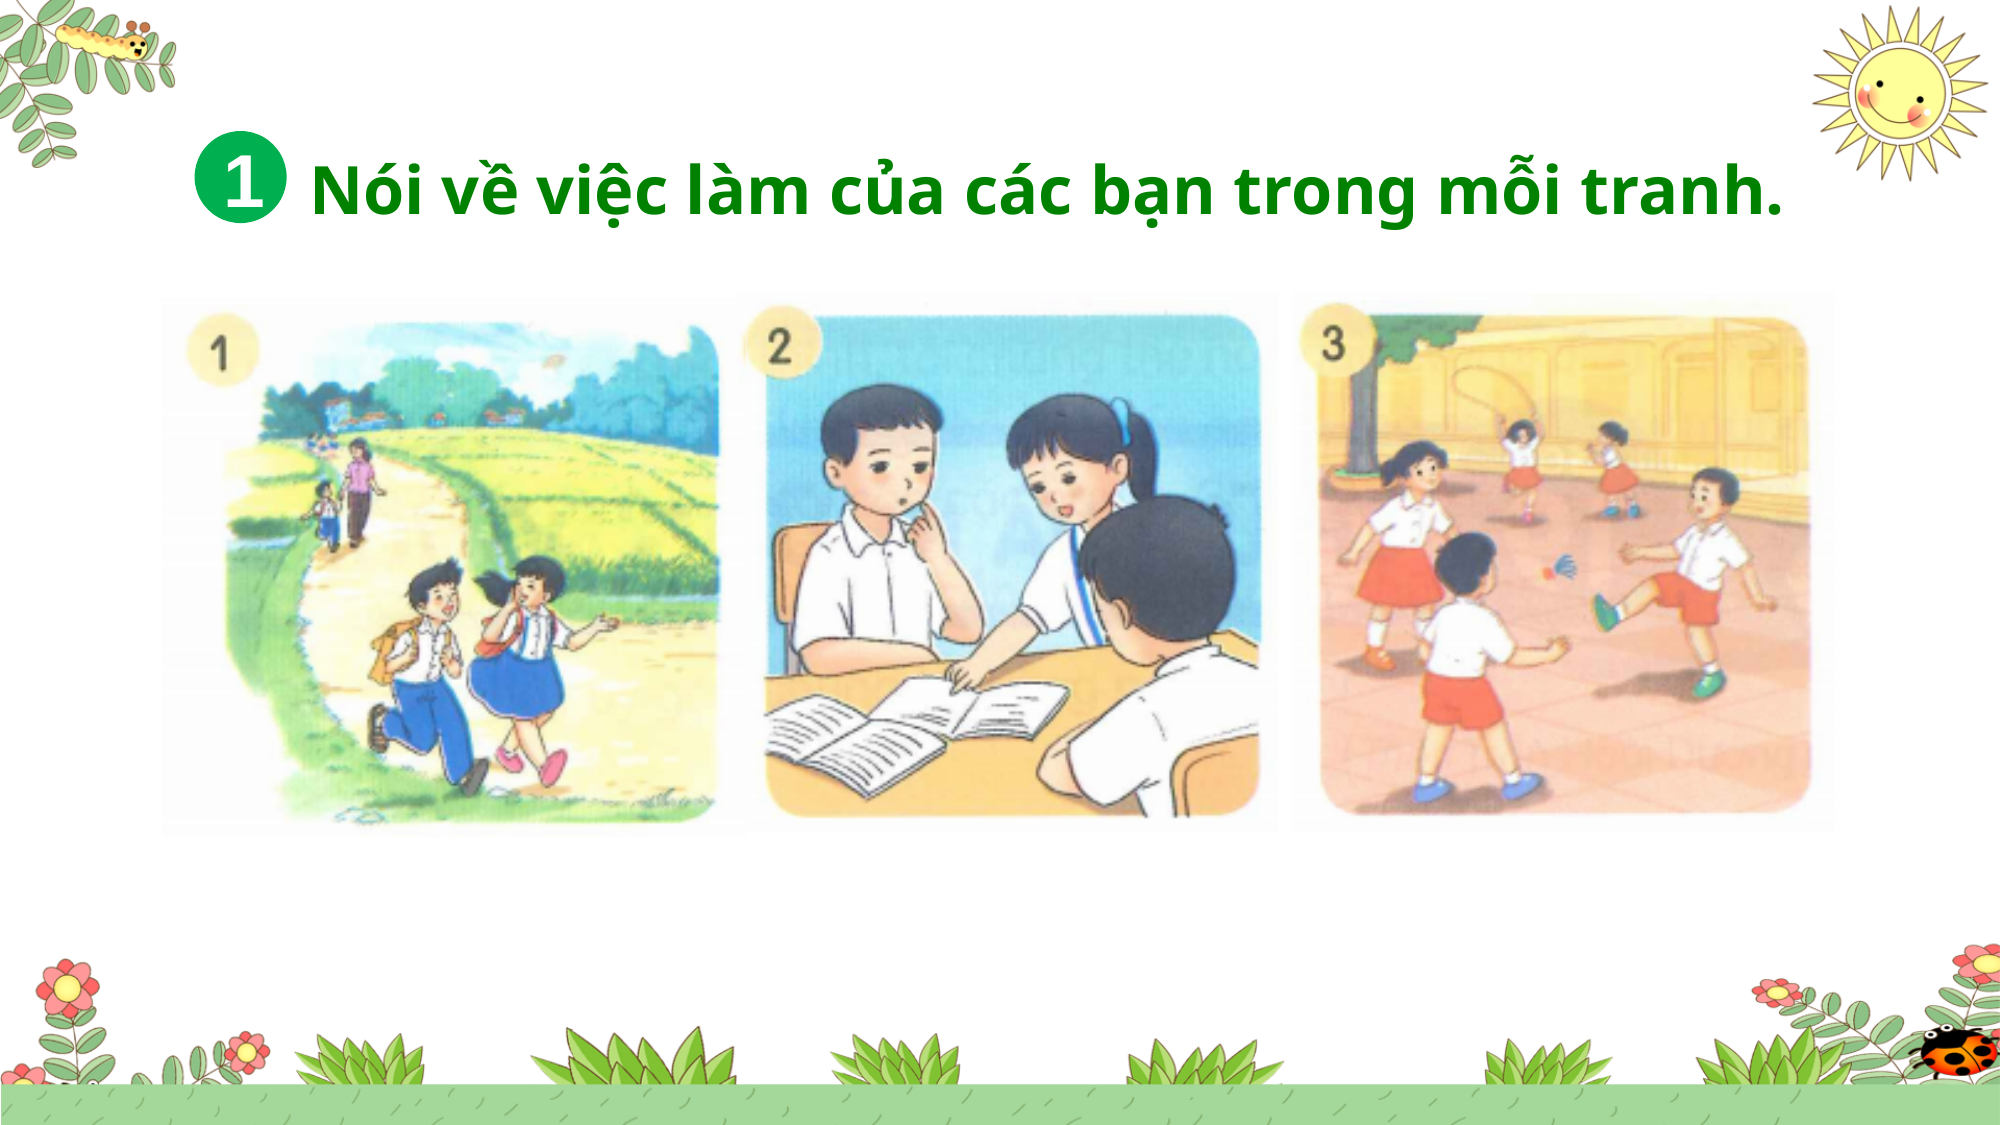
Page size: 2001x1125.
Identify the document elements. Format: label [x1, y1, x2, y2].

text_box [195, 132, 1964, 239]
picture [0, 0, 2001, 1125]
